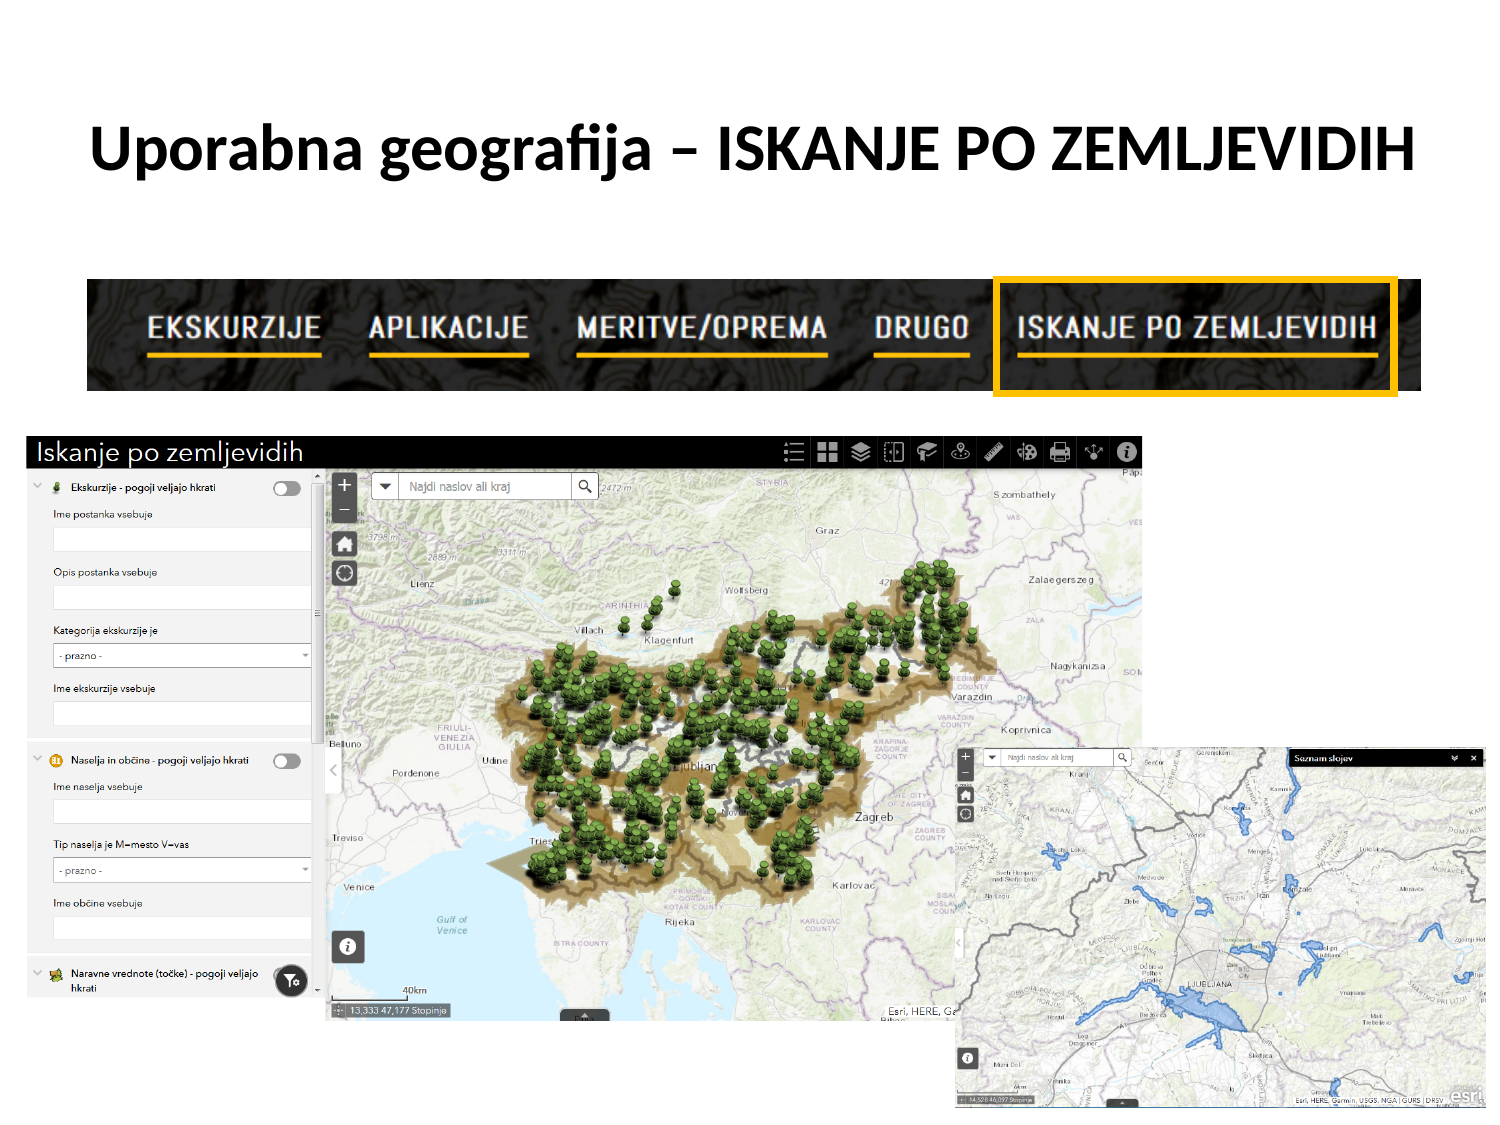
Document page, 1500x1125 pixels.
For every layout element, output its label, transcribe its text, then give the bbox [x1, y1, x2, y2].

list Uporabna geografija – ISKANJE PO ZEMLJEVIDIH [66, 60, 1442, 238]
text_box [87, 279, 1421, 394]
picture [26, 436, 1486, 1108]
